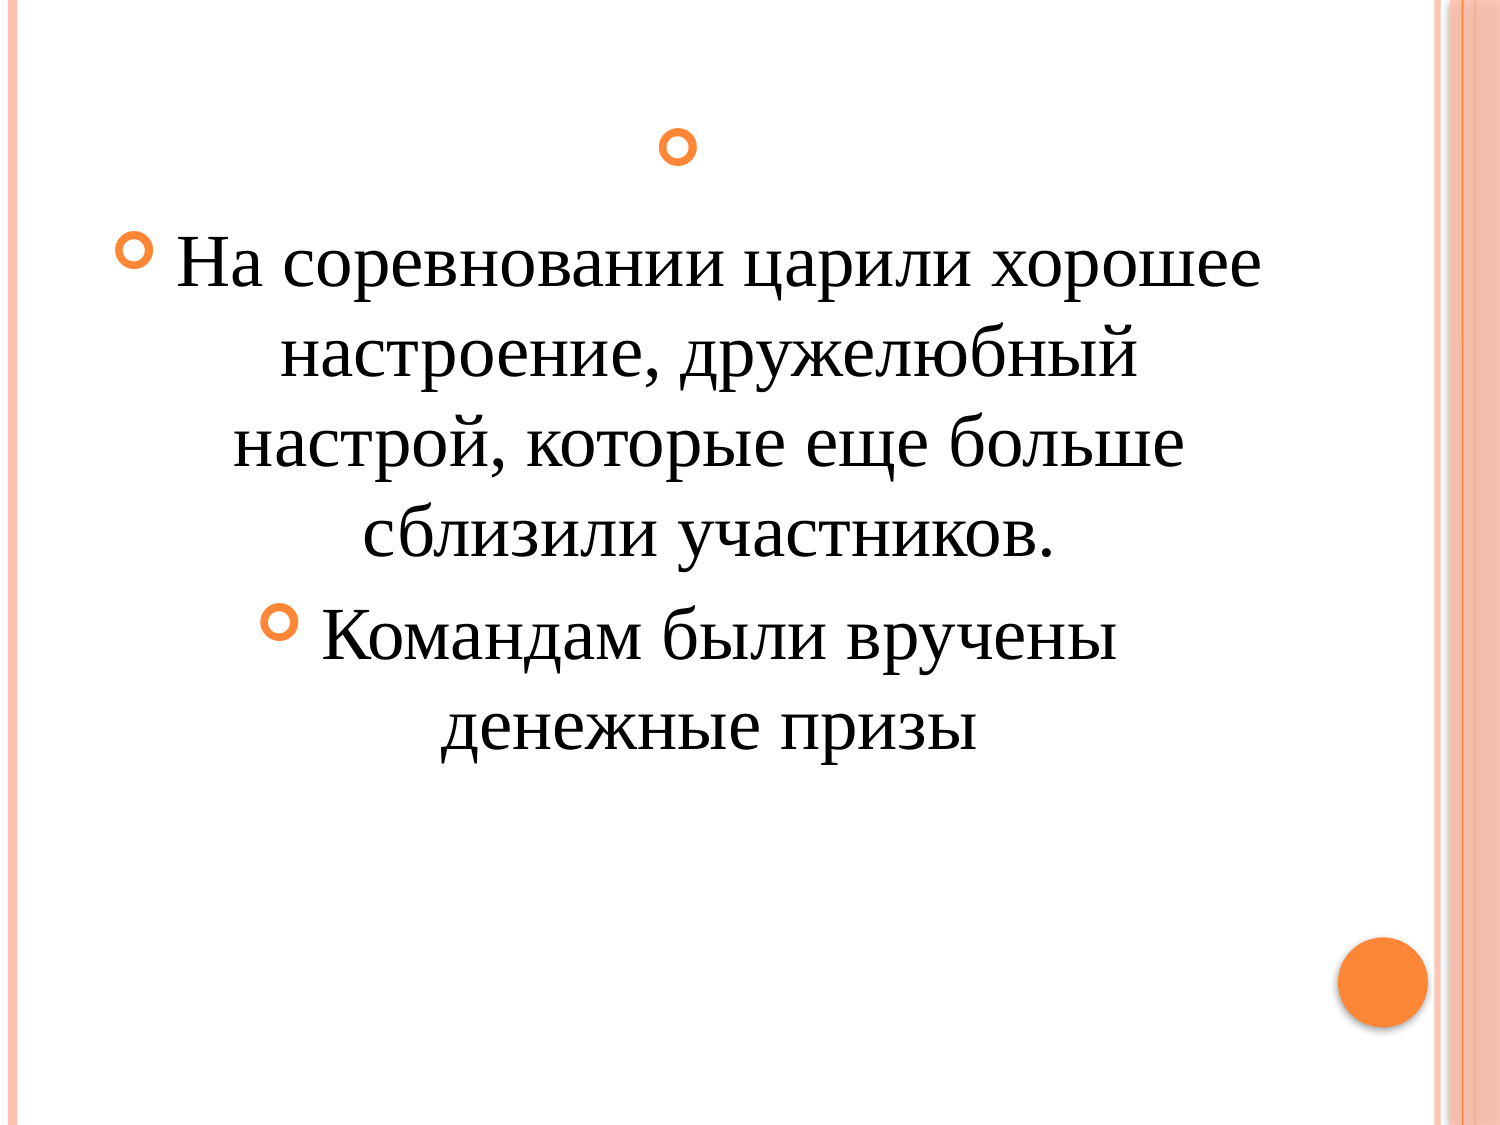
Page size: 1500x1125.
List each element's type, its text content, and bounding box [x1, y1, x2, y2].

list На соревновании царили хорошее настроение, дружелюбный настрой, которые еще больше сблизили участников. Командам были вручены денежные призы [75, 101, 1300, 1062]
